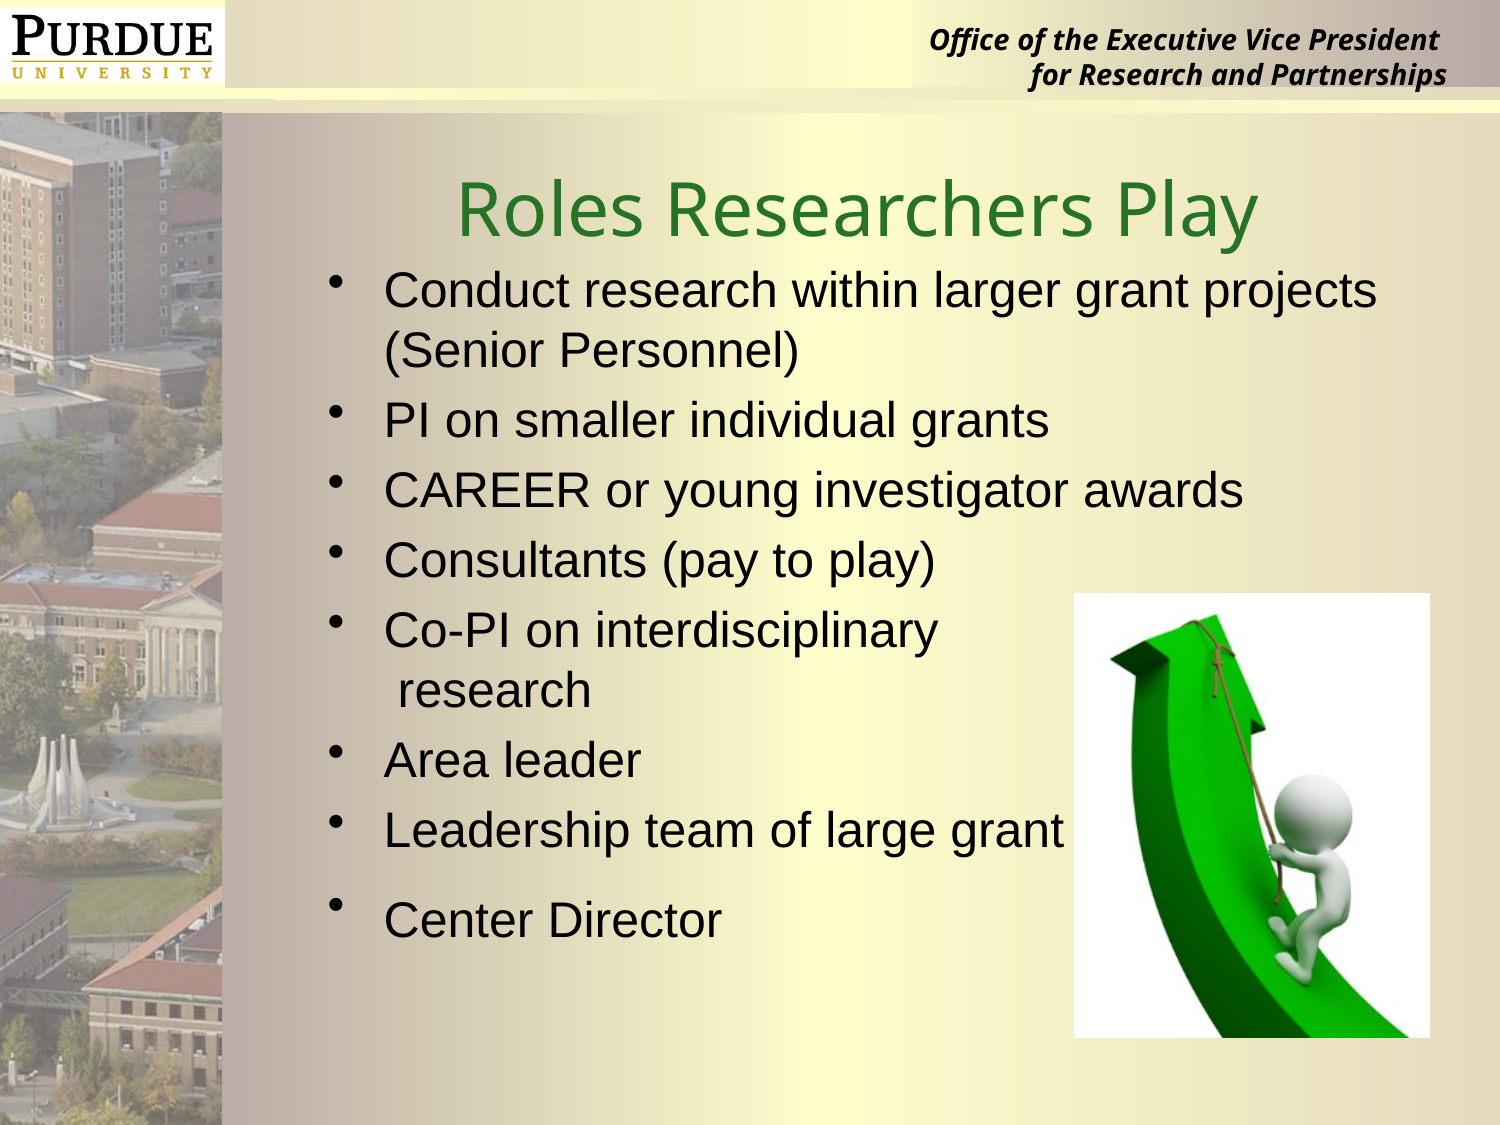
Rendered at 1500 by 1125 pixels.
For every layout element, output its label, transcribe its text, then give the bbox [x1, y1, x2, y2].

list Conduct research within larger grant projects (Senior Personnel) PI on smaller individual grants CAREER or young investigator awards Consultants (pay to play) Co-PI on interdisciplinary research Area leader Leadership team of large grant Center Director [312, 249, 1463, 938]
picture [0, 112, 222, 1125]
picture [0, 8, 225, 83]
title Roles Researchers Play [220, 112, 1496, 301]
picture [1074, 593, 1431, 1038]
